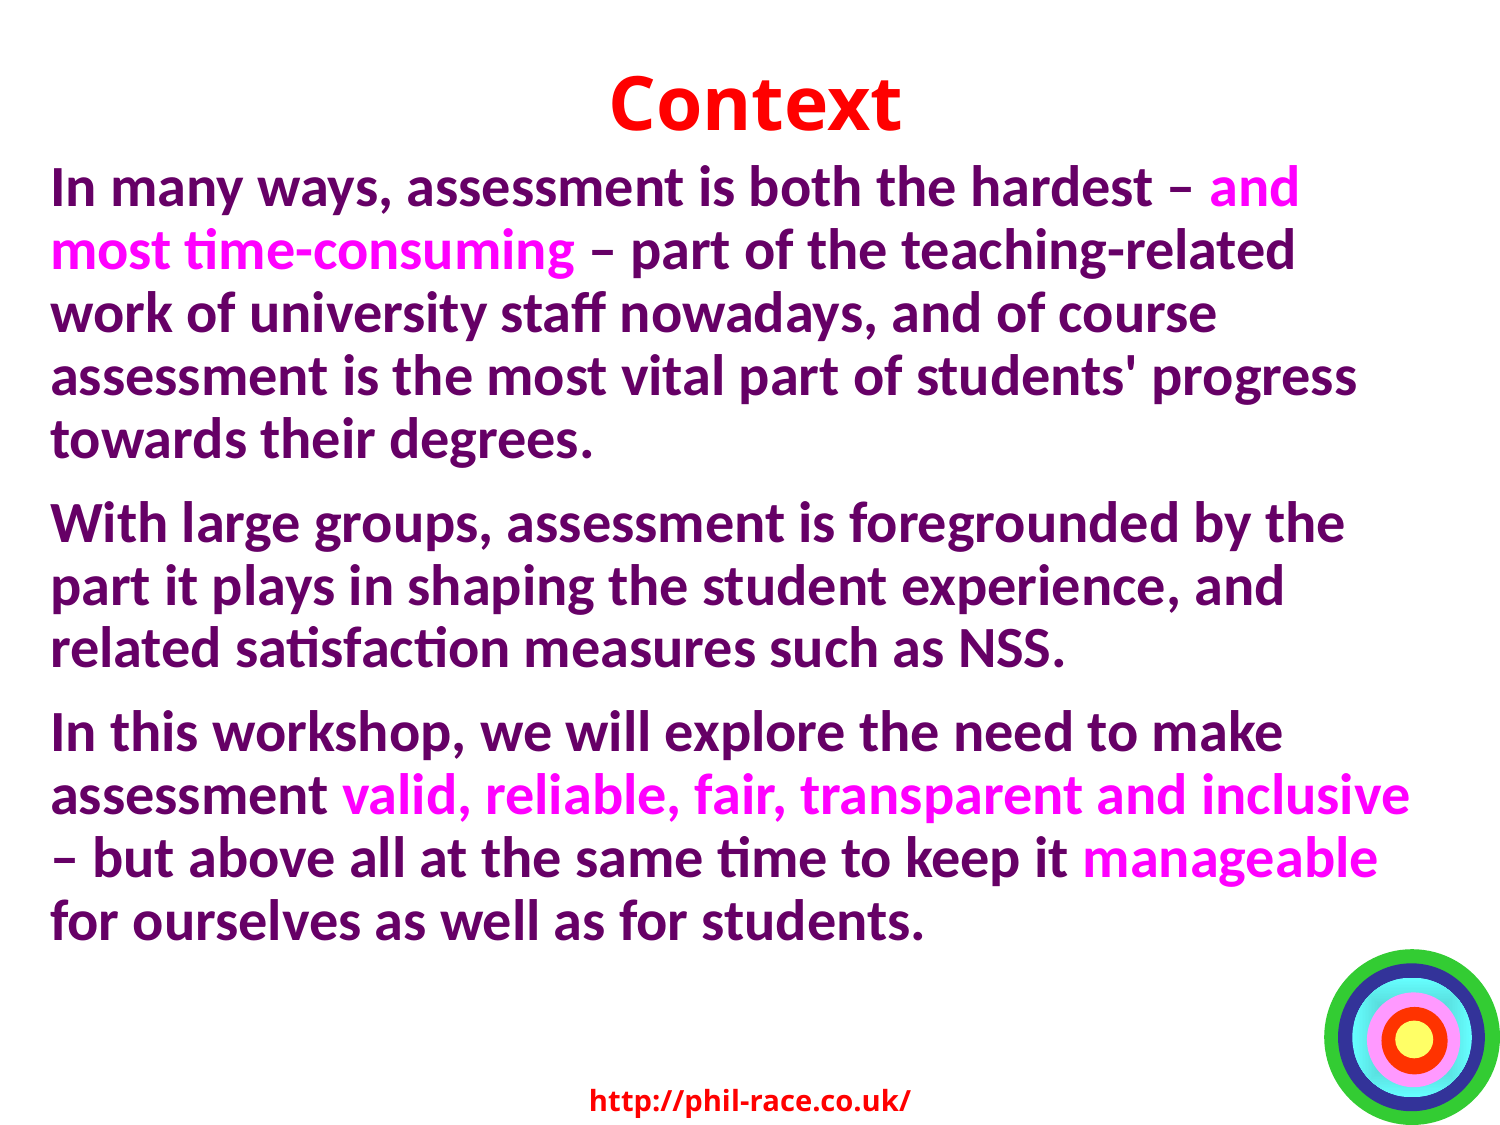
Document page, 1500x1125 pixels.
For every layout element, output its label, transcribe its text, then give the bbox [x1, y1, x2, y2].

title Context [40, 30, 1471, 185]
list In many ways, assessment is both the hardest – and most time-consuming – part of the teaching-related work of university staff nowadays, and of course assessment is the most vital part of students' progress towards their degrees. With large groups, assessment is foregrounded by the part it plays in shaping the student experience, and related satisfaction measures such as NSS. In this workshop, we will explore the need to make assessment valid, reliable, fair, transparent and inclusive – but above all at the same time to keep it manageable for ourselves as well as for students. [34, 148, 1428, 1018]
